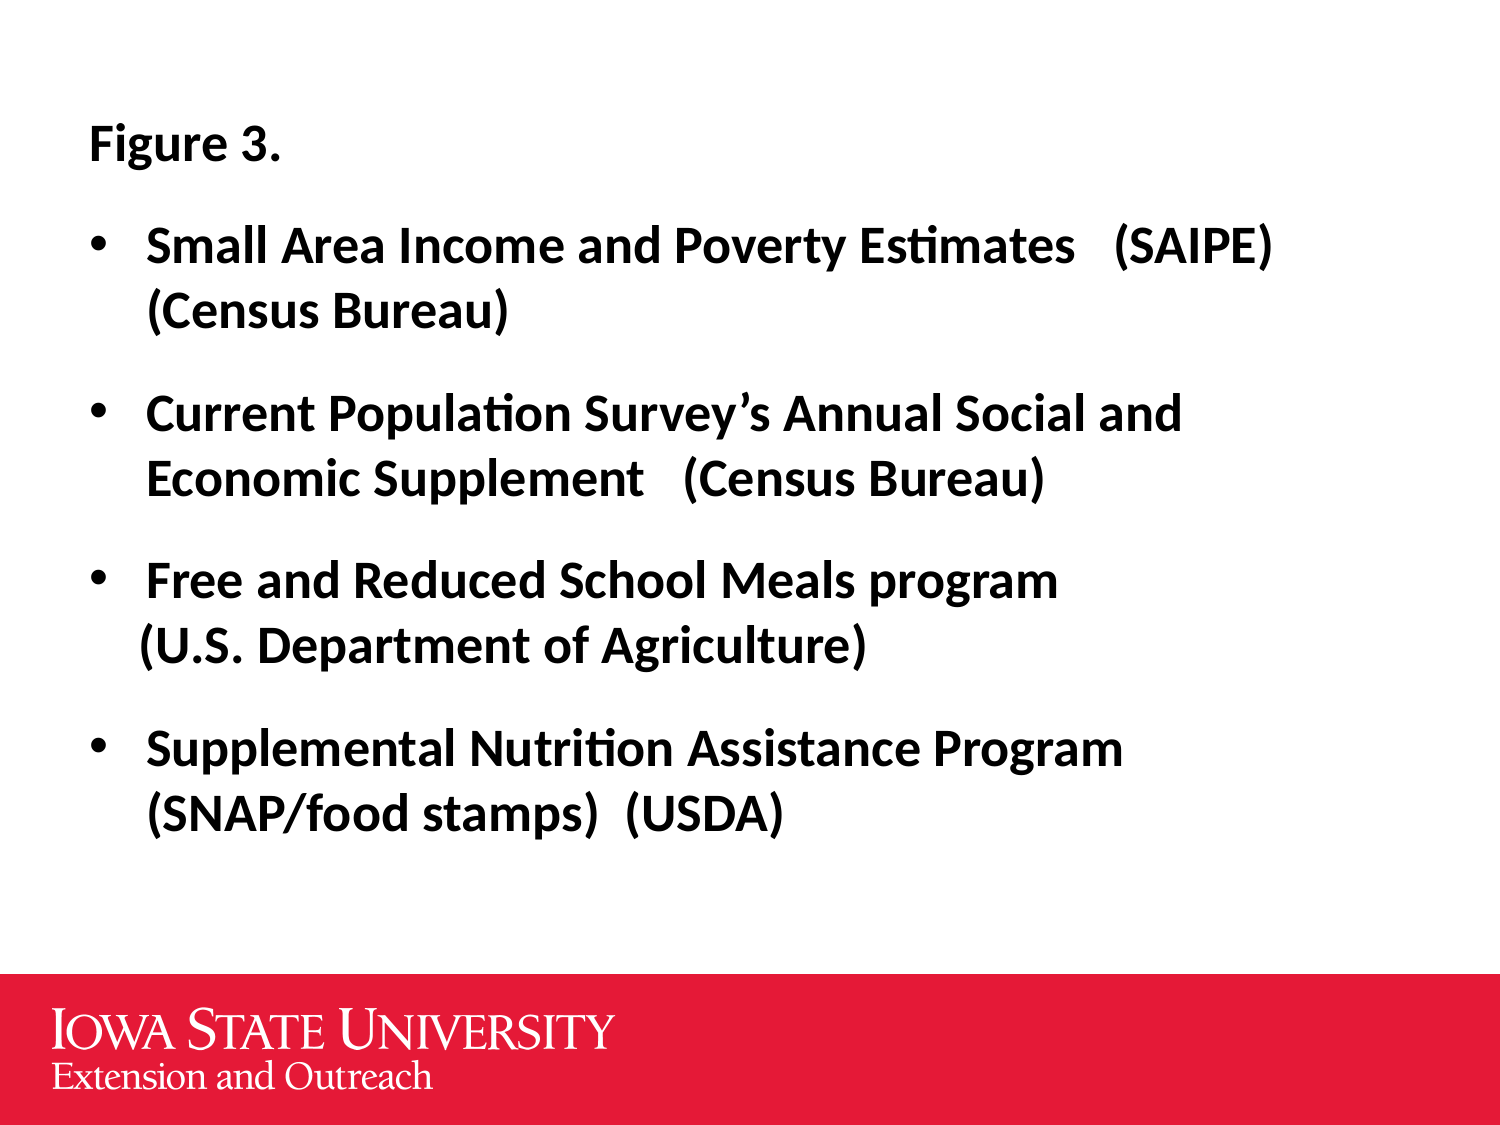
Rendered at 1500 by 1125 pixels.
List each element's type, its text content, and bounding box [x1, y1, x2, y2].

picture [0, 974, 1500, 1125]
text_box Figure 3. Small Area Income and Poverty Estimates (SAIPE) (Census Bureau) Current Population Survey’s Annual Social and Economic Supplement (Census Bureau) Free and Reduced School Meals program (U.S. Department of Agriculture) Supplemental Nutrition Assistance Program (SNAP/food stamps) (USDA) [75, 99, 1388, 850]
